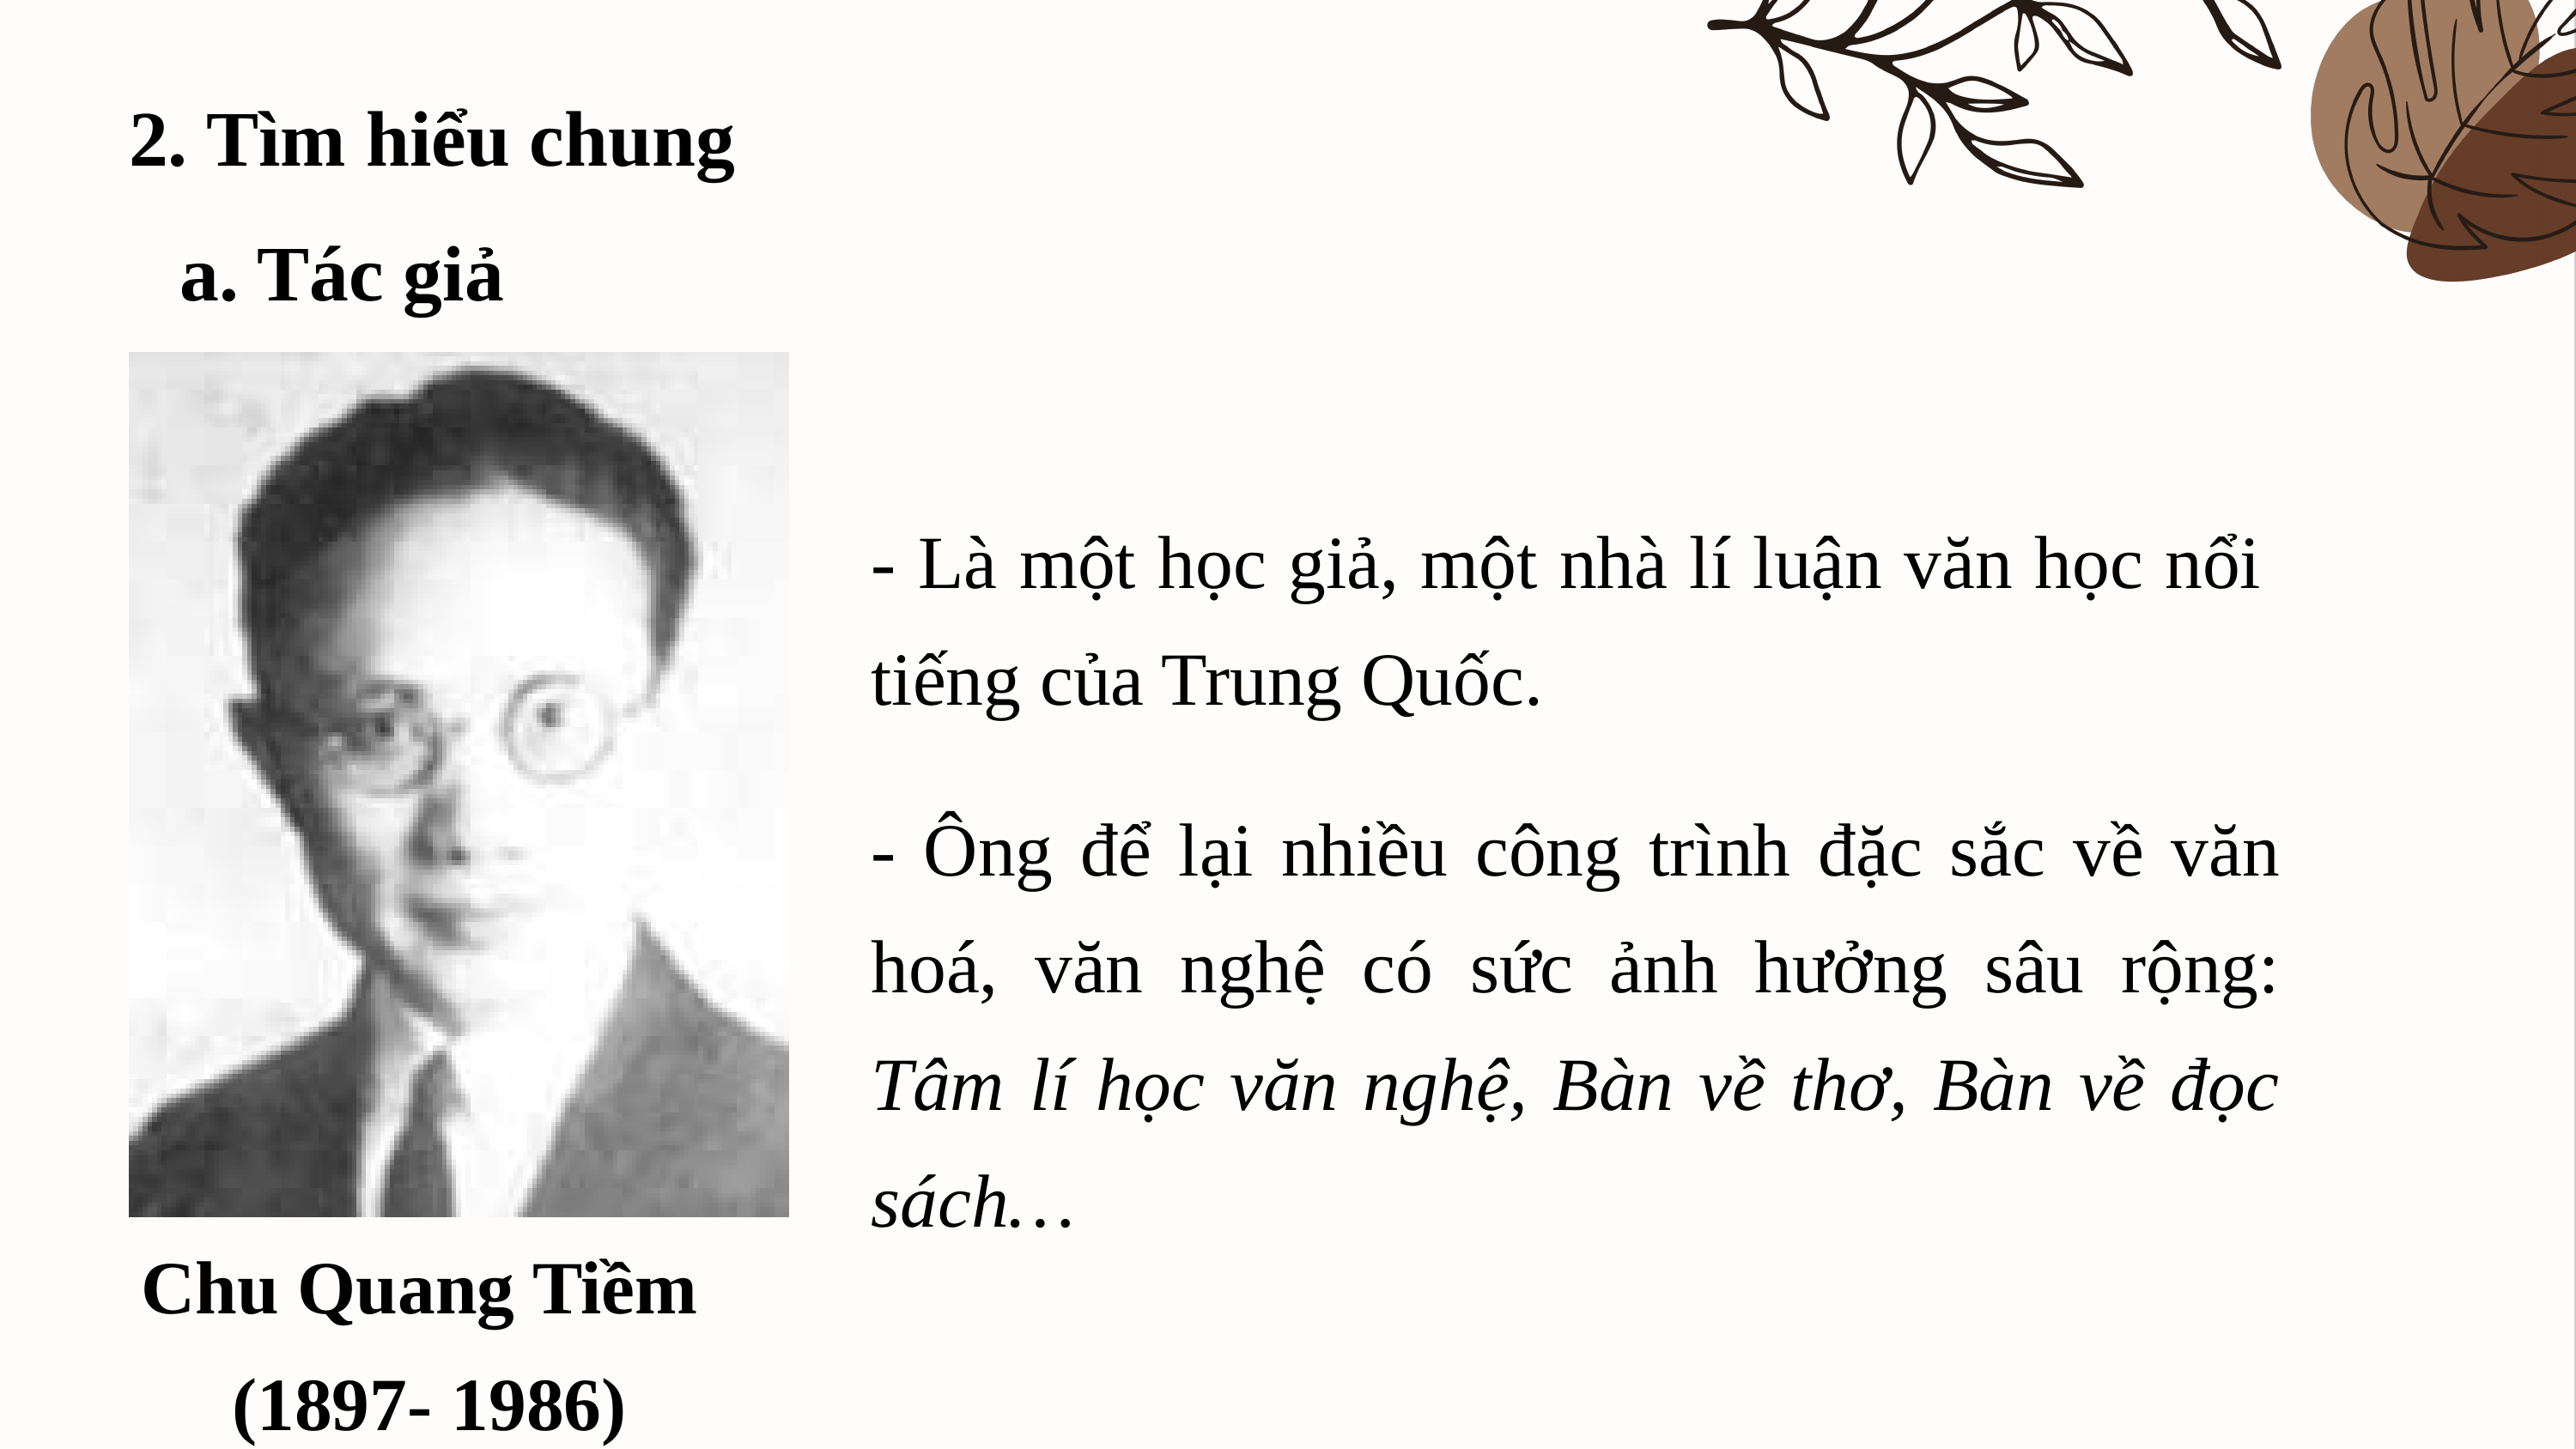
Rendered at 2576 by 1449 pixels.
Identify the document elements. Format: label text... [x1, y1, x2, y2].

picture [128, 352, 789, 1217]
text_box [1707, 0, 2432, 188]
text_box a. Tác giả [179, 222, 1881, 318]
text_box Chu Quang Tiềm (1897- 1986) [80, 1204, 779, 1449]
text_box [2295, 0, 2576, 300]
text_box - Là một học giả, một nhà lí luận văn học nổi tiếng của Trung Quốc. [858, 479, 2275, 727]
text_box 2. Tìm hiểu chung [128, 112, 1030, 182]
text_box - Ông để lại nhiều công trình đặc sắc về văn hoá, văn nghệ có sức ảnh hưởng sâu rộng: Tâm lí học văn nghệ, Bàn về thơ, Bàn về đọc sách… [858, 767, 2293, 1249]
